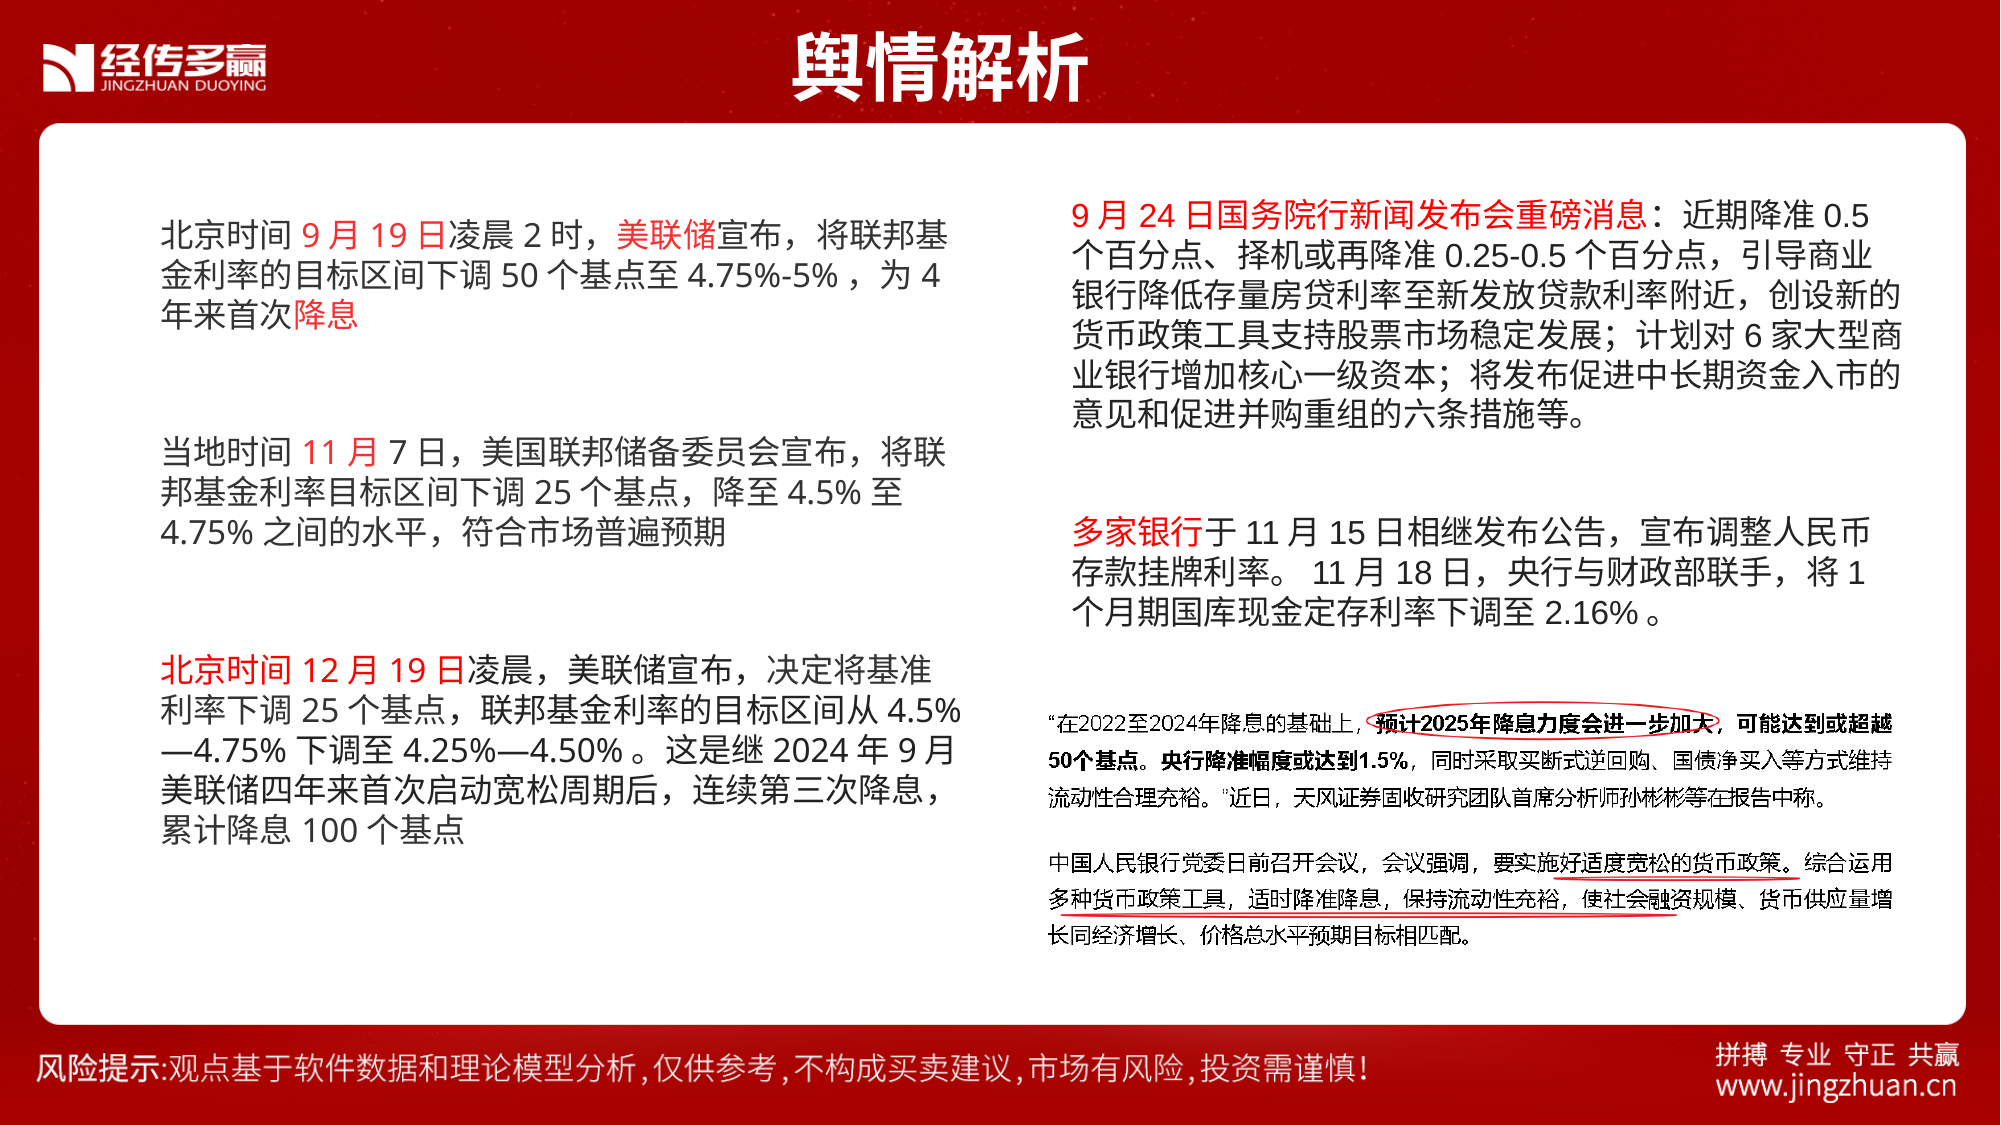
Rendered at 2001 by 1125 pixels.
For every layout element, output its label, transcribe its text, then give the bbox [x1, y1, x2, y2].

text_box 北京时间9月19日凌晨2时，美联储宣布，将联邦基金利率的目标区间下调50个基点至4.75%-5%，为4年来首次降息 [145, 206, 979, 422]
text_box 当地时间11月7日，美国联邦储备委员会宣布，将联邦基金利率目标区间下调25个基点，降至4.5%至4.75%之间的水平，符合市场普遍预期 [145, 423, 979, 559]
text_box 多家银行于11月15日相继发布公告，宣布调整人民币存款挂牌利率。11月18日，央行与财政部联手，将1个月期国库现金定存利率下调至2.16%。 [1056, 503, 1905, 639]
text_box 舆情解析 [145, 13, 1713, 118]
text_box 9月24日国务院行新闻发布会重磅消息：近期降准0.5个百分点、择机或再降准0.25-0.5个百分点，引导商业银行降低存量房贷利率至新发放贷款利率附近，创设新的货币政策工具支持股票市场稳定发展；计划对6家大型商业银行增加核心一级资本；将发布促进中长期资金入市的意见和促进并购重组的六条措施等。 [1056, 186, 1919, 441]
text_box 北京时间12月19日凌晨，美联储宣布，决定将基准利率下调25个基点，联邦基金利率的目标区间从4.5%—4.75%下调至4.25%—4.50%。这是继2024年9月美联储四年来首次启动宽松周期后，连续第三次降息，累计降息100个基点 [145, 641, 979, 857]
picture [0, 0, 2000, 1125]
